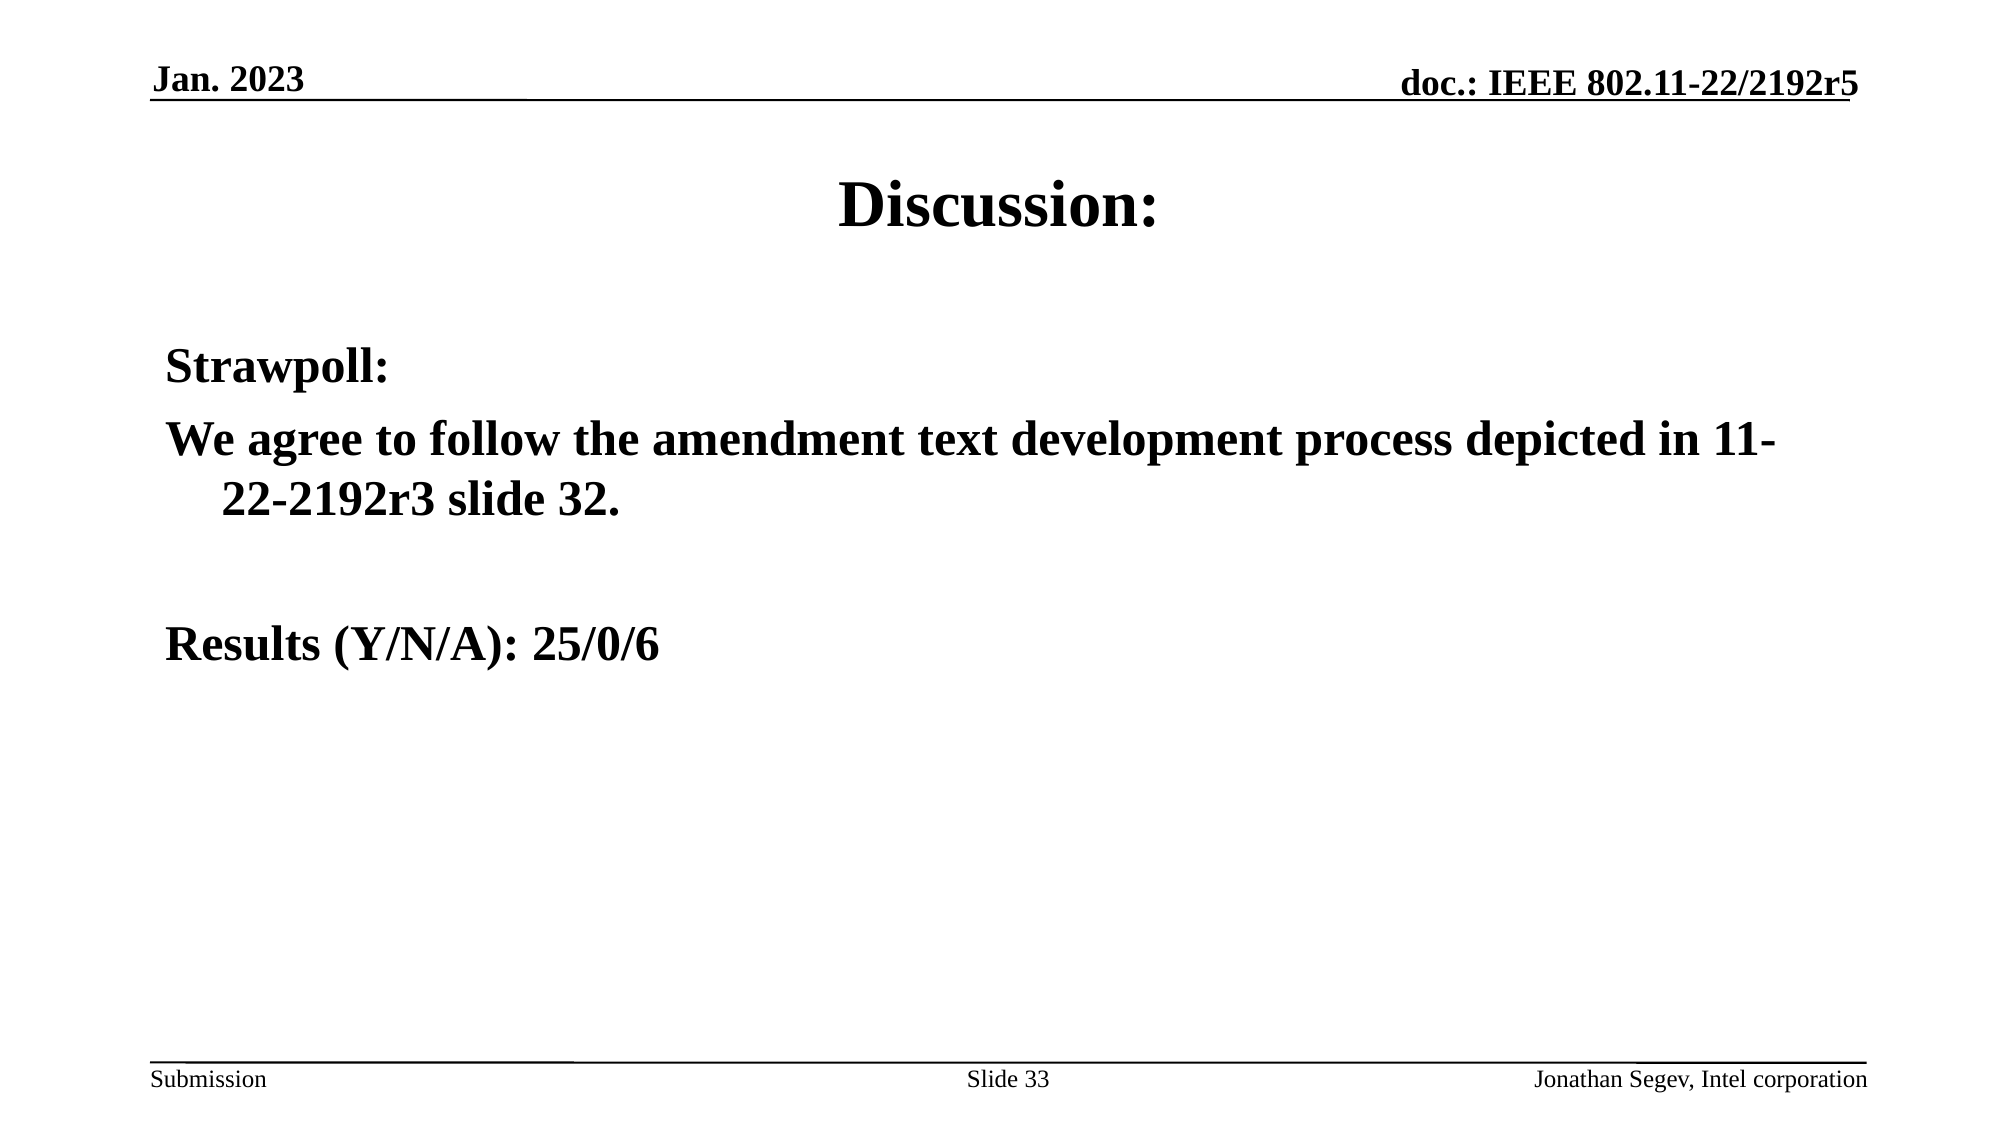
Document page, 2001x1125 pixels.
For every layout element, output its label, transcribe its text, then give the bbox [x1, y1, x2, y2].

footer Jonathan Segev, Intel corporation [1171, 1061, 1869, 1093]
list Strawpoll: We agree to follow the amendment text development process depicted in 11-22-2192r3 slide 32. Results (Y/N/A): 25/0/6 [149, 324, 1850, 1000]
title Discussion: [149, 112, 1850, 288]
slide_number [152, 54, 563, 100]
slide_number Slide 33 [950, 1061, 1067, 1123]
